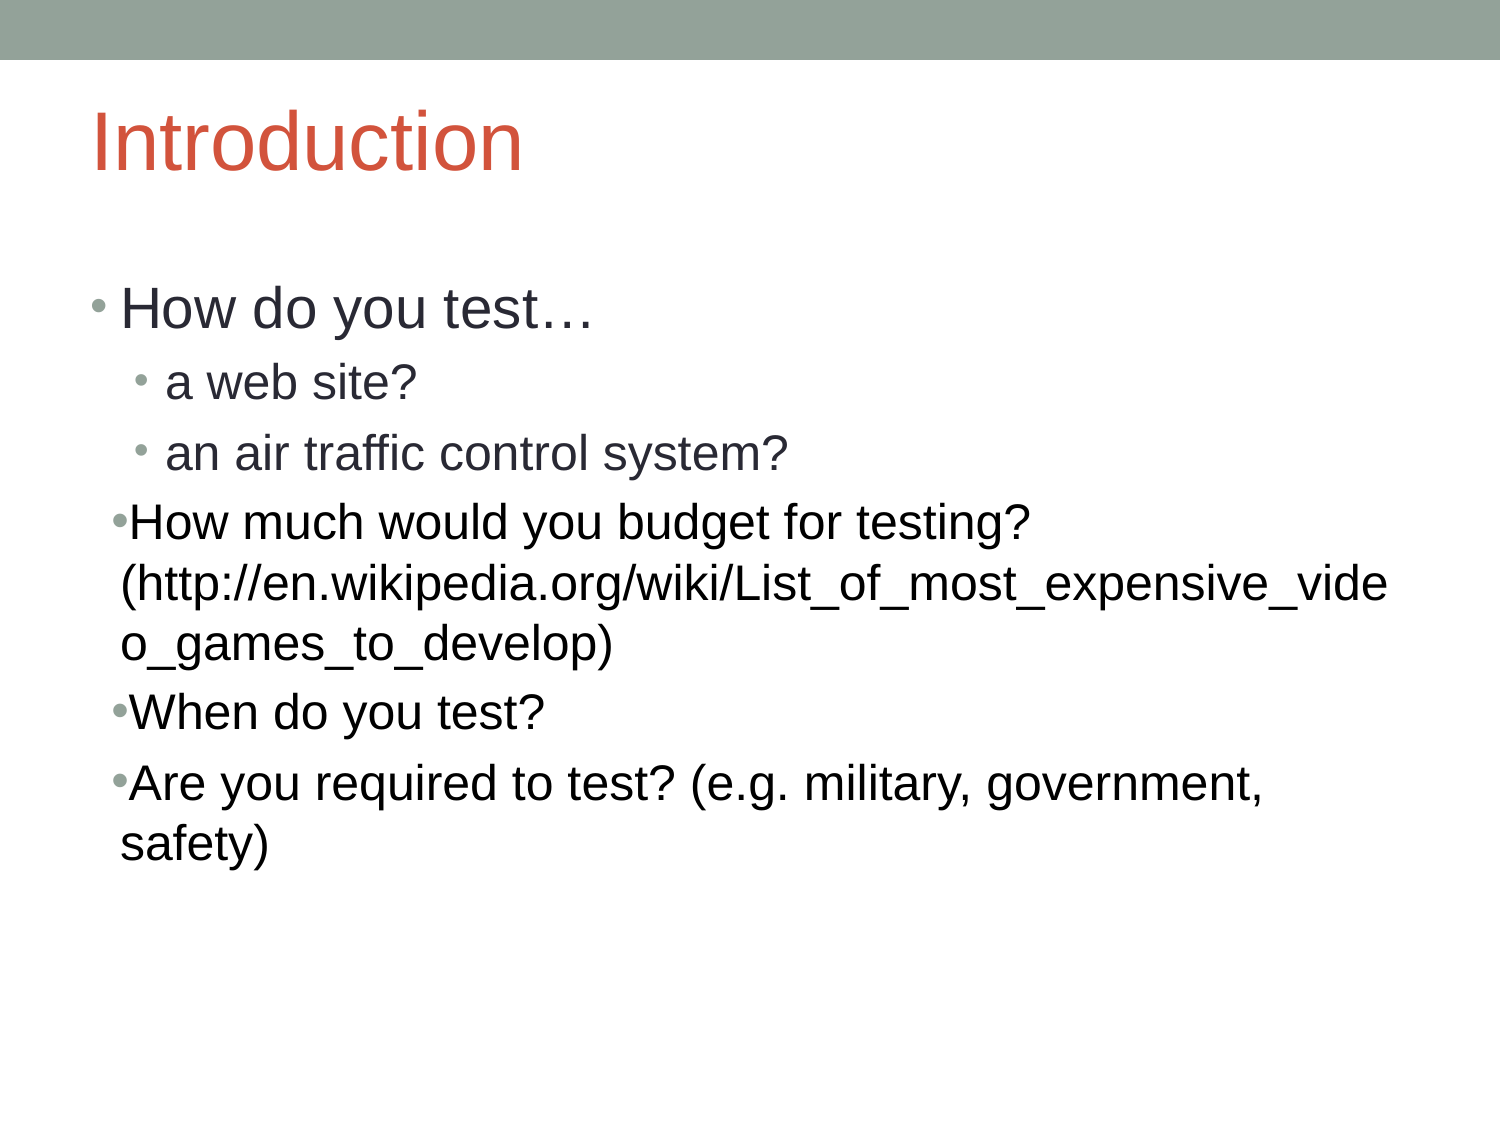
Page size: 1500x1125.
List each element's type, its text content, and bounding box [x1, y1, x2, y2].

list How do you test… a web site? an air traffic control system? How much would you budget for testing? (http://en.wikipedia.org/wiki/List_of_most_expensive_video_games_to_develop) When do you test? Are you required to test? (e.g. military, government, safety) [75, 262, 1425, 1063]
title Introduction [75, 62, 1425, 213]
